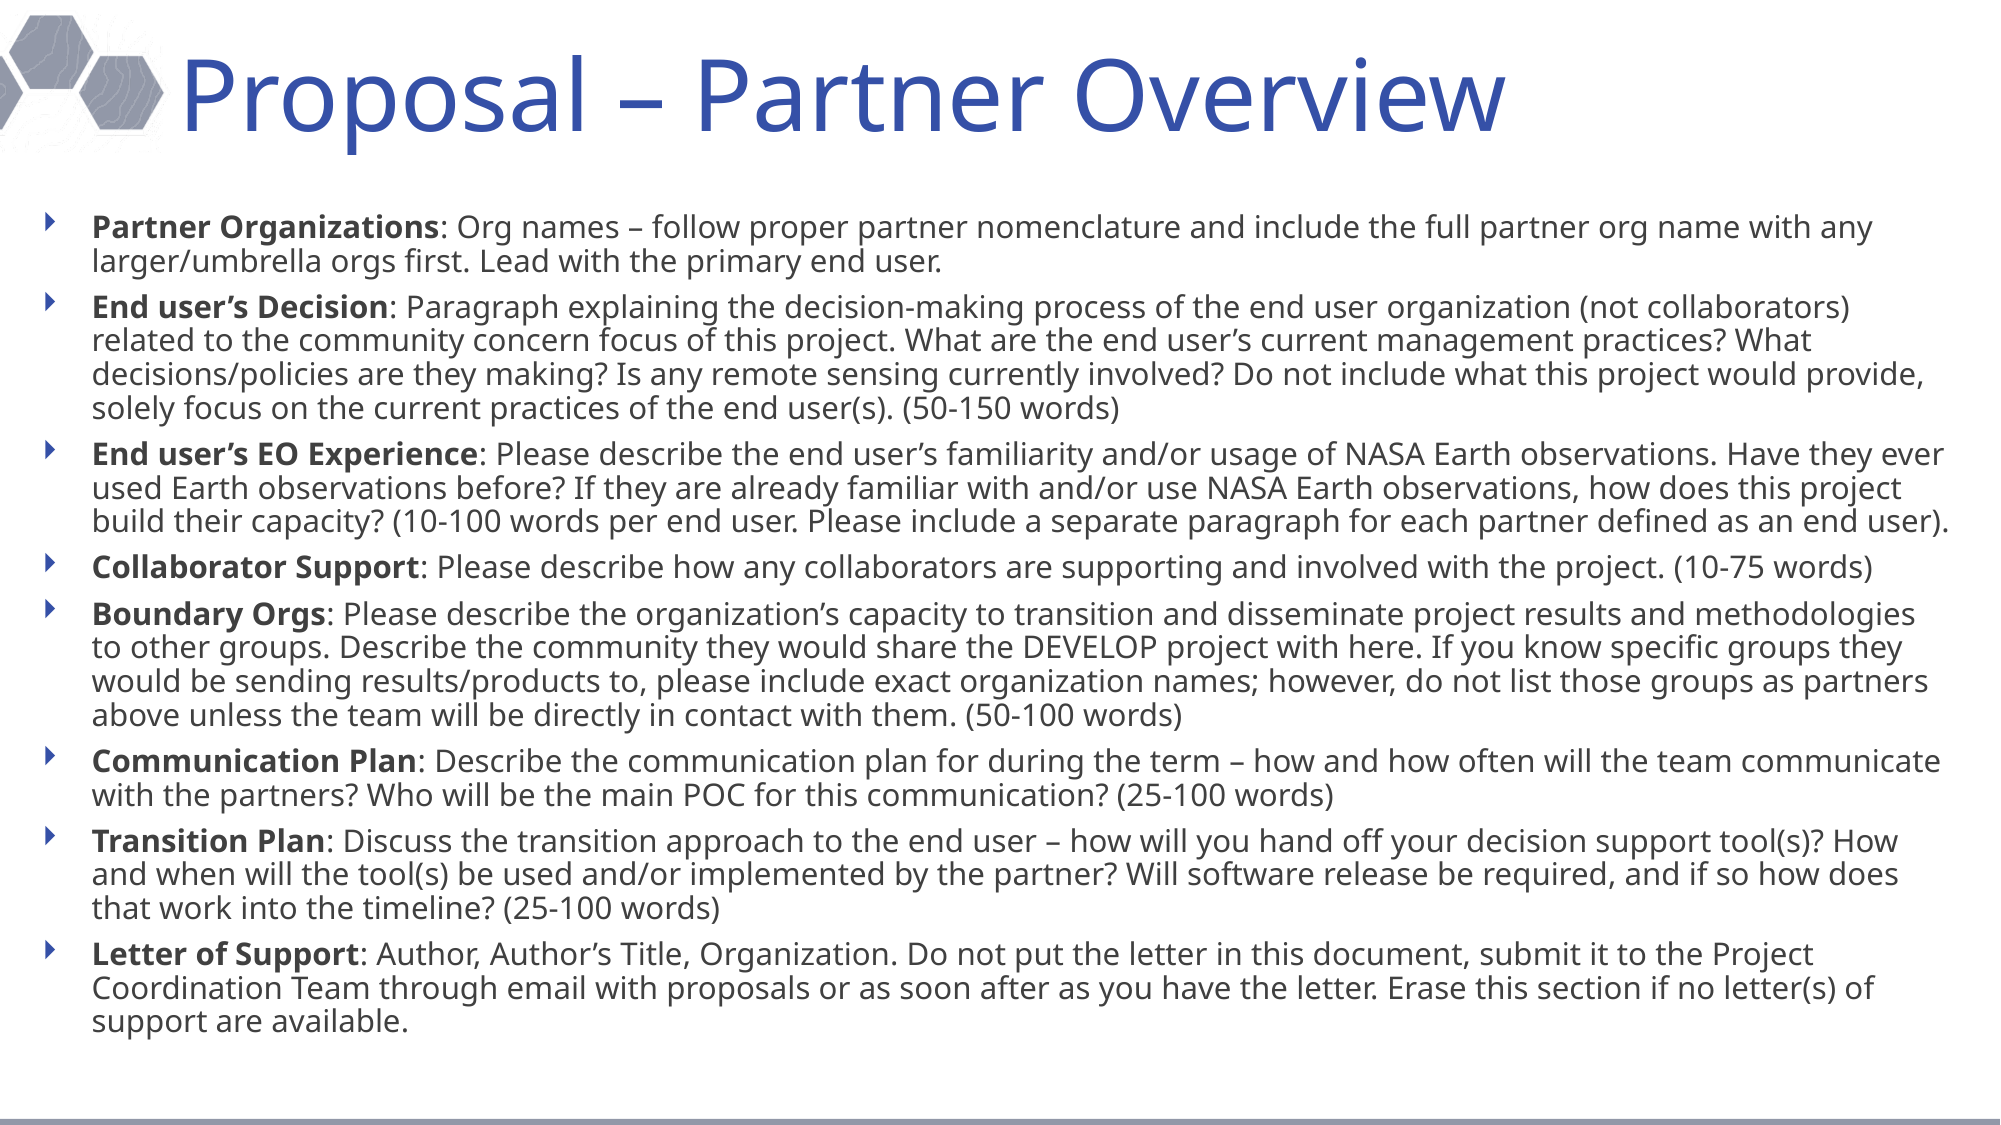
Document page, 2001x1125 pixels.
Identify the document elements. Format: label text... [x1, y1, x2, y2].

picture [0, 0, 1764, 1118]
title Proposal – Partner Overview [164, 59, 1843, 139]
text_box Partner Organizations: Org names – follow proper partner nomenclature and include the full partner org name with any larger/umbrella orgs first. Lead with the primary end user. End user’s Decision: Paragraph explaining the decision-making process of the end user organization (not collaborators) related to the community concern focus of this project. What are the end user’s current management practices? What decisions/policies are they making? Is any remote sensing currently involved? Do not include what this project would provide, solely focus on the current practices of the end user(s). (50-150 words) End user’s EO Experience: Please describe the end user’s familiarity and/or usage of NASA Earth observations. Have they ever used Earth observations before? If they are already familiar with and/or use NASA Earth observations, how does this project build their capacity? (10-100 words per end user. Please include a separate paragraph for each partner defined as an end user). Collaborator Support: Please describe how any collaborators are supporting and involved with the project. (10-75 words) Boundary Orgs: Please describe the organization’s capacity to transition and disseminate project results and methodologies to other groups. Describe the community they would share the DEVELOP project with here. If you know specific groups they would be sending results/products to, please include exact organization names; however, do not list those groups as partners above unless the team will be directly in contact with them. (50-100 words) Communication Plan: Describe the communication plan for during the term – how and how often will the team communicate with the partners? Who will be the main POC for this communication? (25-100 words) Transition Plan: Discuss the transition approach to the end user – how will you hand off your decision support tool(s)? How and when will the tool(s) be used and/or implemented by the partner? Will software release be required, and if so how does that work into the timeline? (25-100 words) Letter of Support: Author, Author’s Title, Organization. Do not put the letter in this document, submit it to the Project Coordination Team through email with proposals or as soon after as you have the letter. Erase this section if no letter(s) of support are available. [20, 204, 1971, 1095]
